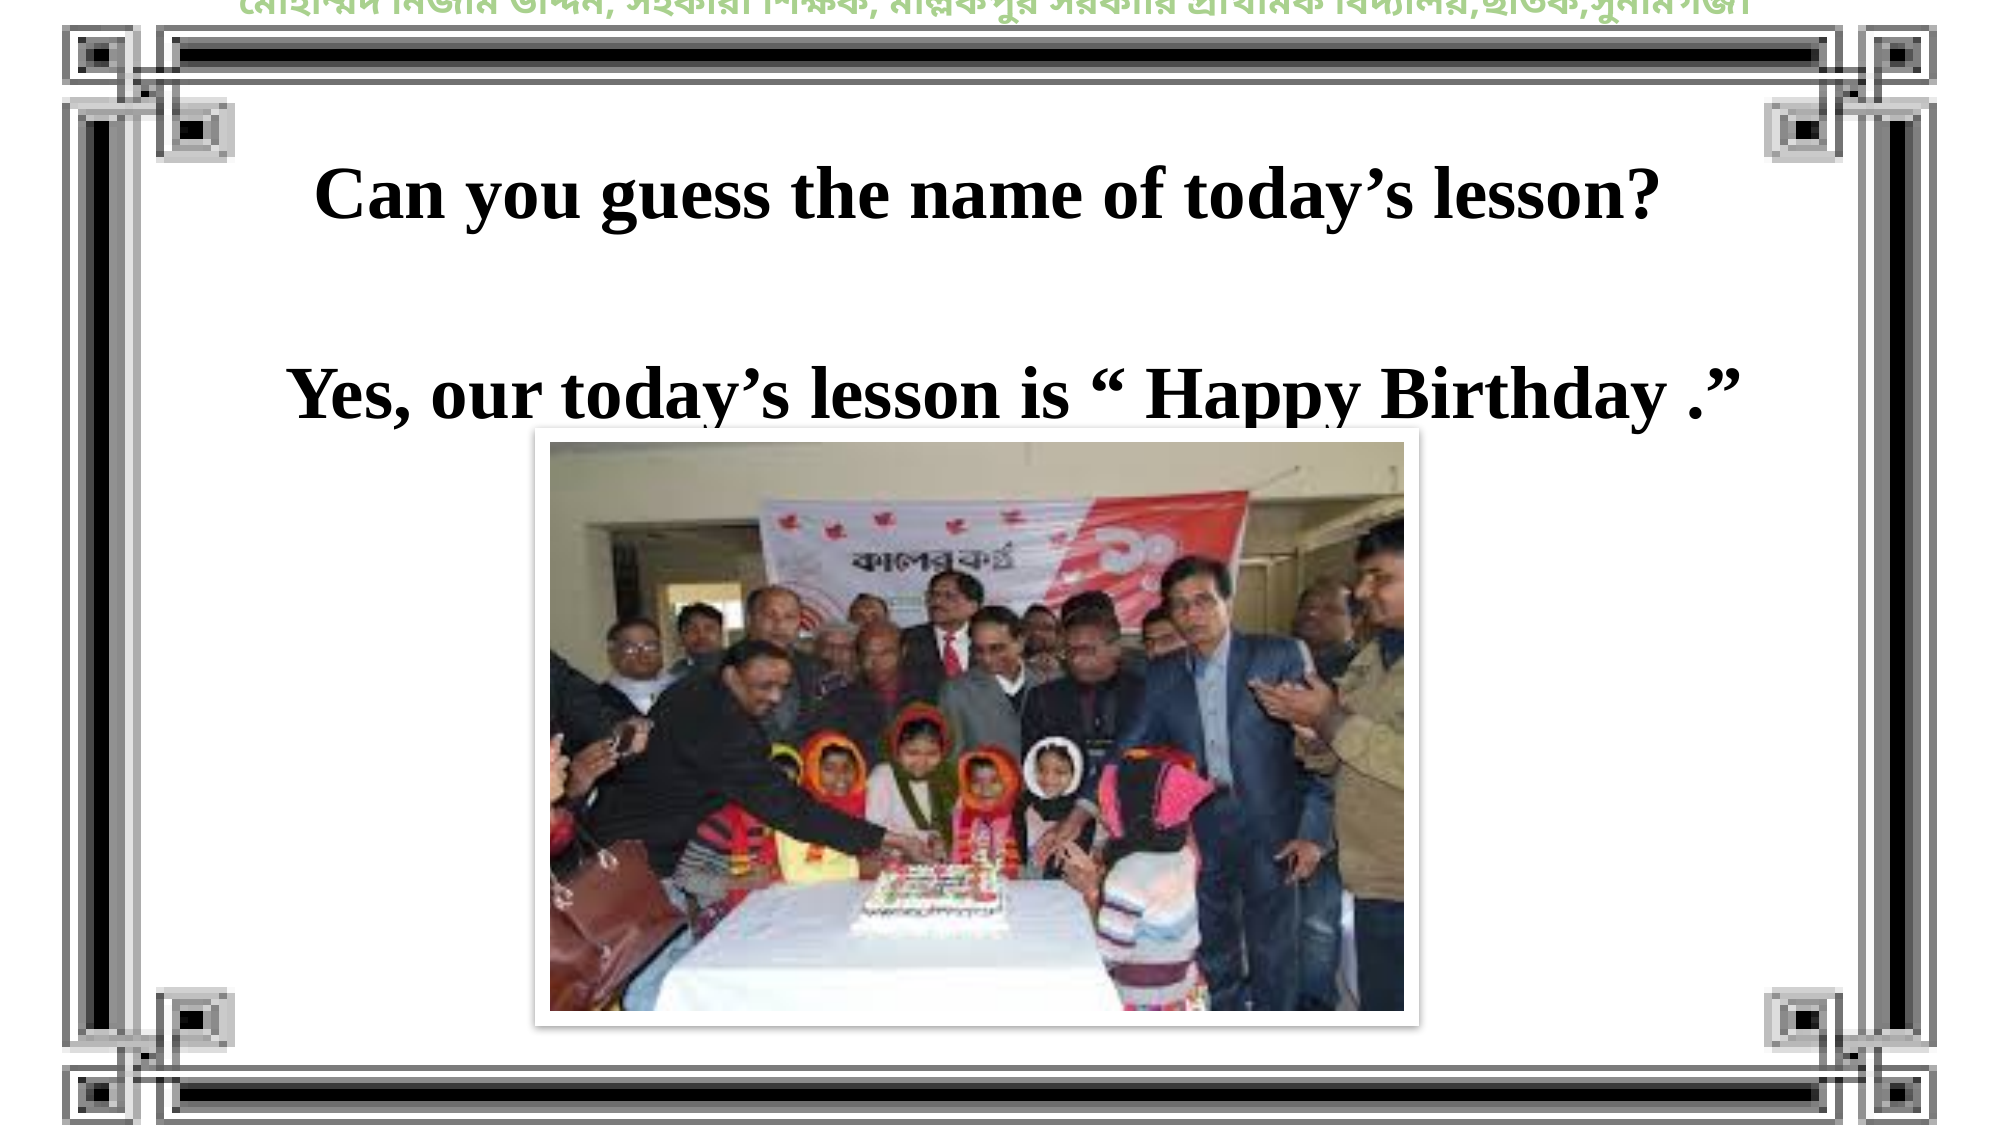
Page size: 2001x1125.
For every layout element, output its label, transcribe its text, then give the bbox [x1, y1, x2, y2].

picture [930, 0, 946, 9]
picture [1352, 0, 1360, 7]
picture [0, 0, 2000, 1125]
picture [1106, 0, 1114, 7]
picture [1082, 0, 1090, 7]
text_box Yes, our today’s lesson is “ Happy Birthday .” [270, 336, 1760, 442]
picture [1452, 0, 1461, 9]
picture [814, 0, 820, 7]
picture [516, 0, 530, 9]
text_box Can you guess the name of today’s lesson? [270, 136, 1725, 242]
picture [1299, 0, 1307, 7]
picture [1526, 0, 1540, 8]
picture [1553, 0, 1561, 7]
picture [961, 0, 969, 7]
picture [1161, 0, 1169, 7]
picture [1708, 0, 1721, 10]
picture [343, 0, 349, 8]
picture [843, 0, 851, 7]
picture [680, 0, 688, 7]
picture [724, 0, 732, 7]
picture [433, 0, 447, 9]
picture [1241, 0, 1248, 8]
picture [1022, 0, 1030, 7]
